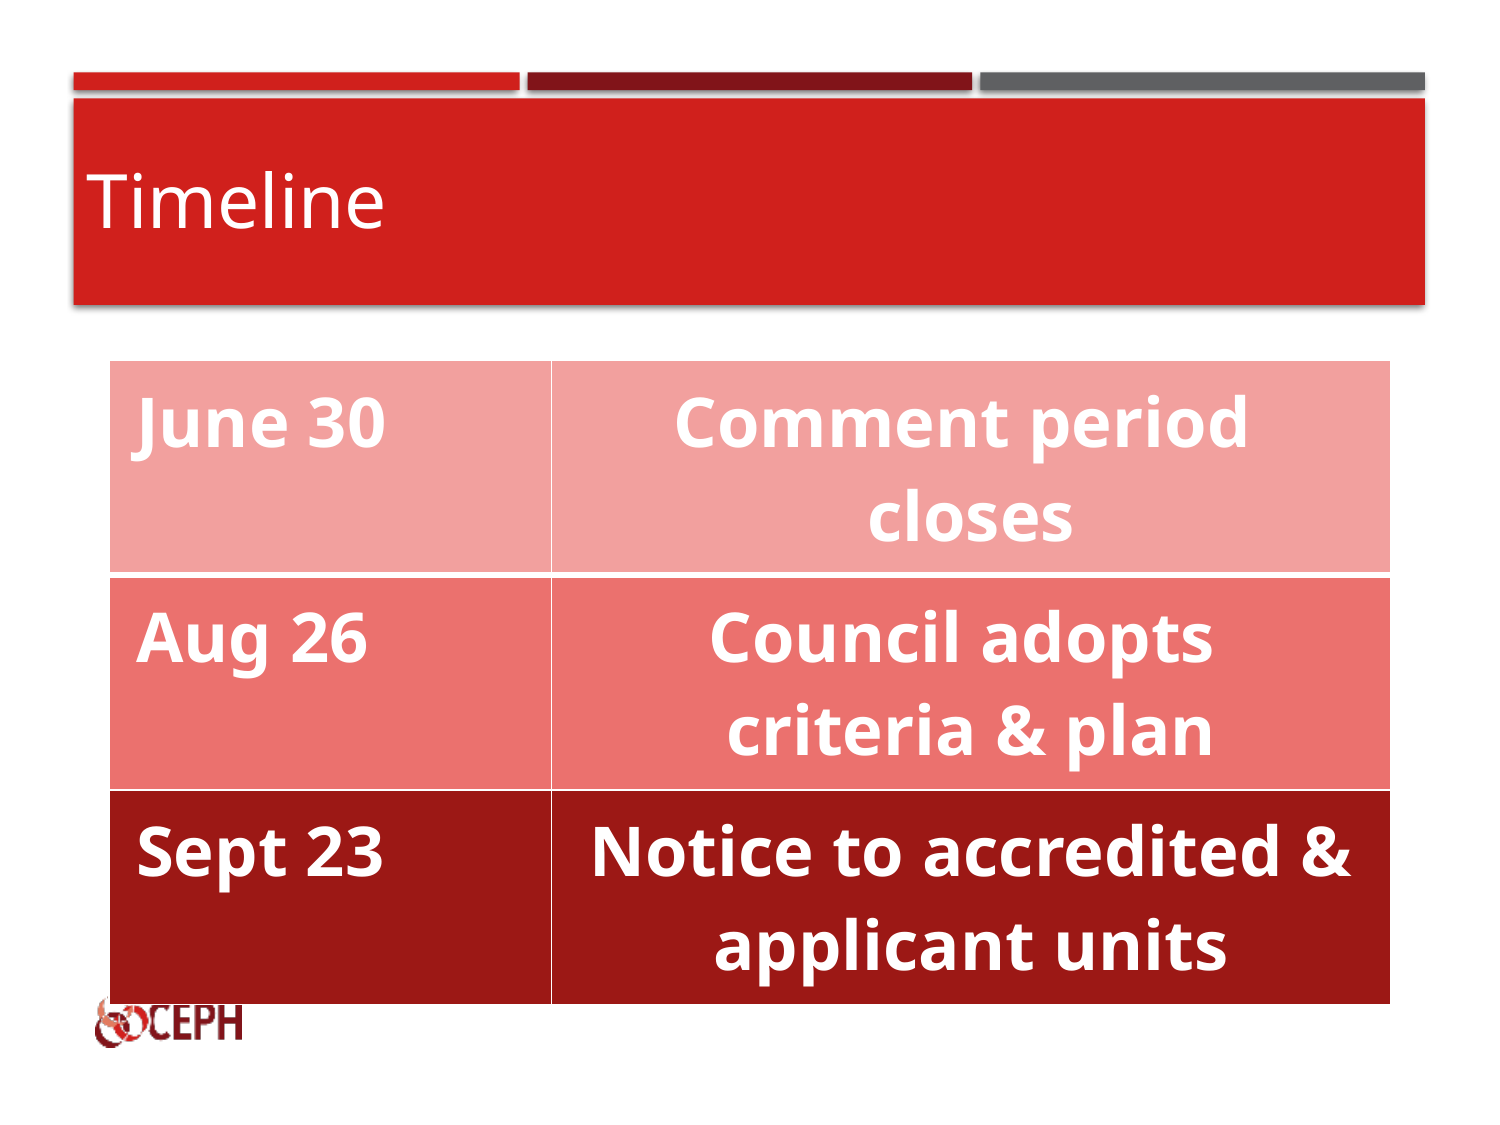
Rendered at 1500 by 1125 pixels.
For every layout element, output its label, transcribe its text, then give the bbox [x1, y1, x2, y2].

picture [95, 992, 242, 1048]
title Timeline [71, 115, 1429, 282]
table_cell Sept 23 [110, 791, 551, 1004]
table_header Comment period closes [552, 361, 1390, 572]
table_cell Aug 26 [110, 578, 551, 789]
table_cell Notice to accredited & applicant units [552, 791, 1390, 1004]
table_header June 30 [110, 361, 551, 572]
table_cell Council adopts criteria & plan [552, 578, 1390, 789]
